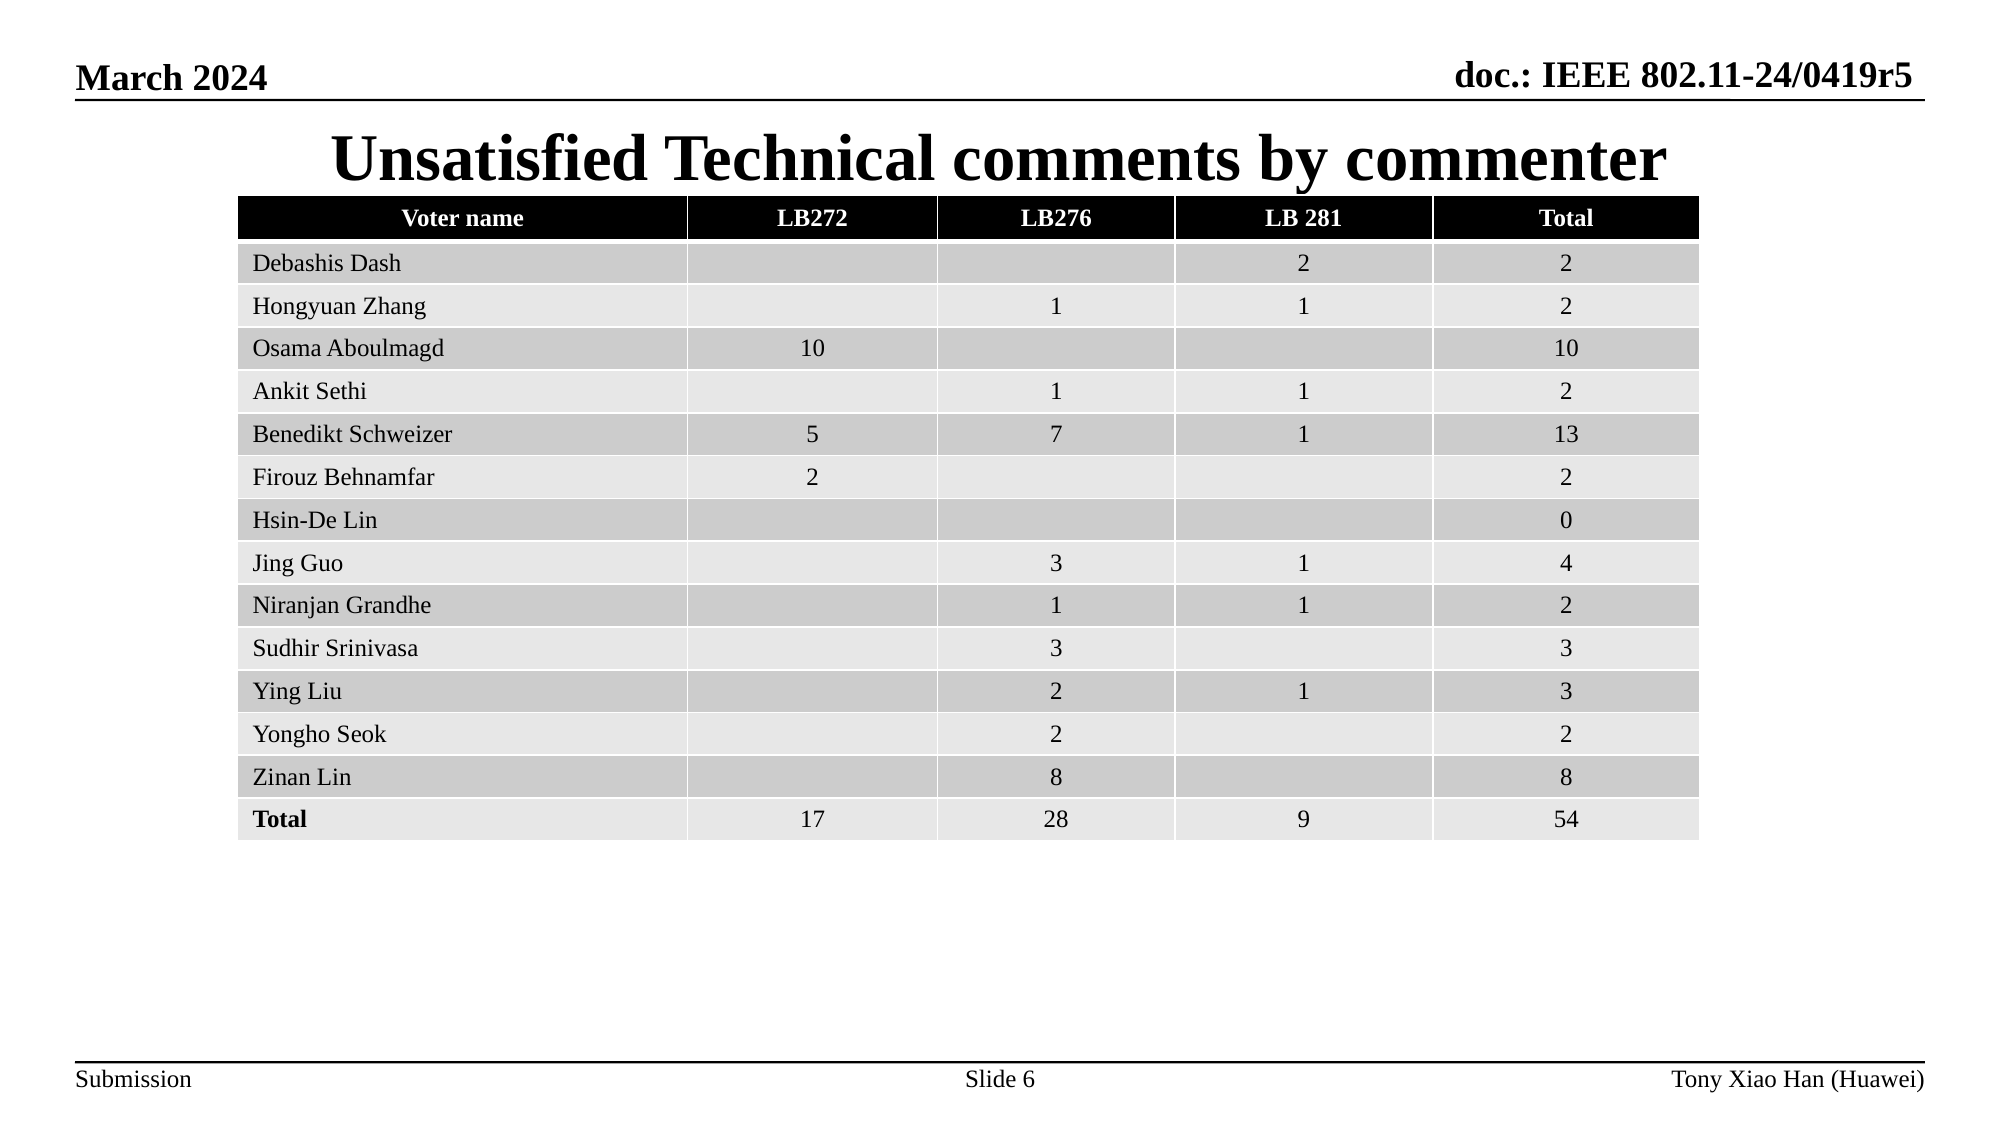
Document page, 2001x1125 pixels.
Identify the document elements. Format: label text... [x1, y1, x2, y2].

table_cell 7 [938, 414, 1174, 455]
table_cell Ankit Sethi [238, 371, 687, 412]
table_cell [688, 542, 937, 583]
table_cell 3 [1434, 628, 1699, 669]
table_cell [688, 628, 937, 669]
table_cell 10 [1434, 328, 1699, 369]
table_cell Total [238, 799, 687, 840]
table_cell [688, 371, 937, 412]
table_cell 2 [1434, 371, 1699, 412]
table_cell [938, 244, 1174, 283]
table_cell Zinan Lin [238, 756, 687, 797]
table_cell [1176, 713, 1432, 754]
table_cell [688, 713, 937, 754]
table_header LB 281 [1176, 196, 1432, 239]
table_cell 2 [1434, 585, 1699, 626]
table_cell 13 [1434, 414, 1699, 455]
table_cell Sudhir Srinivasa [238, 628, 687, 669]
table_cell 2 [938, 713, 1174, 754]
table_cell 4 [1434, 542, 1699, 583]
table_cell [938, 456, 1174, 498]
table_cell Hsin-De Lin [238, 499, 687, 540]
table_cell 1 [1176, 585, 1432, 626]
table_cell 8 [938, 756, 1174, 797]
table_header Voter name [238, 196, 687, 239]
table_cell 3 [938, 542, 1174, 583]
table_cell 2 [938, 671, 1174, 712]
table_cell [1176, 756, 1432, 797]
table_header Total [1434, 196, 1699, 239]
table_cell 2 [1176, 244, 1432, 283]
table_cell [938, 328, 1174, 369]
table_cell [688, 499, 937, 540]
table_cell 8 [1434, 756, 1699, 797]
table_cell 2 [1434, 285, 1699, 326]
table_cell 28 [938, 799, 1174, 840]
table_cell [688, 671, 937, 712]
table_cell [938, 499, 1174, 540]
table_cell Jing Guo [238, 542, 687, 583]
table_header LB272 [688, 196, 937, 239]
table_cell [688, 756, 937, 797]
table_cell Debashis Dash [238, 244, 687, 283]
table_cell 2 [1434, 244, 1699, 283]
table_header LB276 [938, 196, 1174, 239]
table_cell [1176, 456, 1432, 498]
table_cell 1 [938, 285, 1174, 326]
table_cell Benedikt Schweizer [238, 414, 687, 455]
table_cell Niranjan Grandhe [238, 585, 687, 626]
table_cell 2 [1434, 713, 1699, 754]
table_cell [688, 285, 937, 326]
table_cell 1 [938, 585, 1174, 626]
table_cell Yongho Seok [238, 713, 687, 754]
table_cell 1 [938, 371, 1174, 412]
table_cell Firouz Behnamfar [238, 456, 687, 498]
table_cell [1176, 499, 1432, 540]
table_cell [1176, 328, 1432, 369]
table_cell 1 [1176, 371, 1432, 412]
table_cell 3 [1434, 671, 1699, 712]
table_cell 54 [1434, 799, 1699, 840]
title Unsatisfied Technical comments by commenter [75, 112, 1925, 196]
table_cell 1 [1176, 671, 1432, 712]
table_cell 3 [938, 628, 1174, 669]
table_cell Ying Liu [238, 671, 687, 712]
table_cell 2 [1434, 456, 1699, 498]
table_cell [688, 585, 937, 626]
table_cell 2 [688, 456, 937, 498]
table_cell 10 [688, 328, 937, 369]
table_cell Osama Aboulmagd [238, 328, 687, 369]
table_cell 0 [1434, 499, 1699, 540]
table_cell 5 [688, 414, 937, 455]
table_cell [1176, 628, 1432, 669]
table_cell 1 [1176, 285, 1432, 326]
table_cell 1 [1176, 414, 1432, 455]
table_cell 17 [688, 799, 937, 840]
table_cell 9 [1176, 799, 1432, 840]
table_cell 1 [1176, 542, 1432, 583]
table_cell Hongyuan Zhang [238, 285, 687, 326]
table_cell [688, 244, 937, 283]
